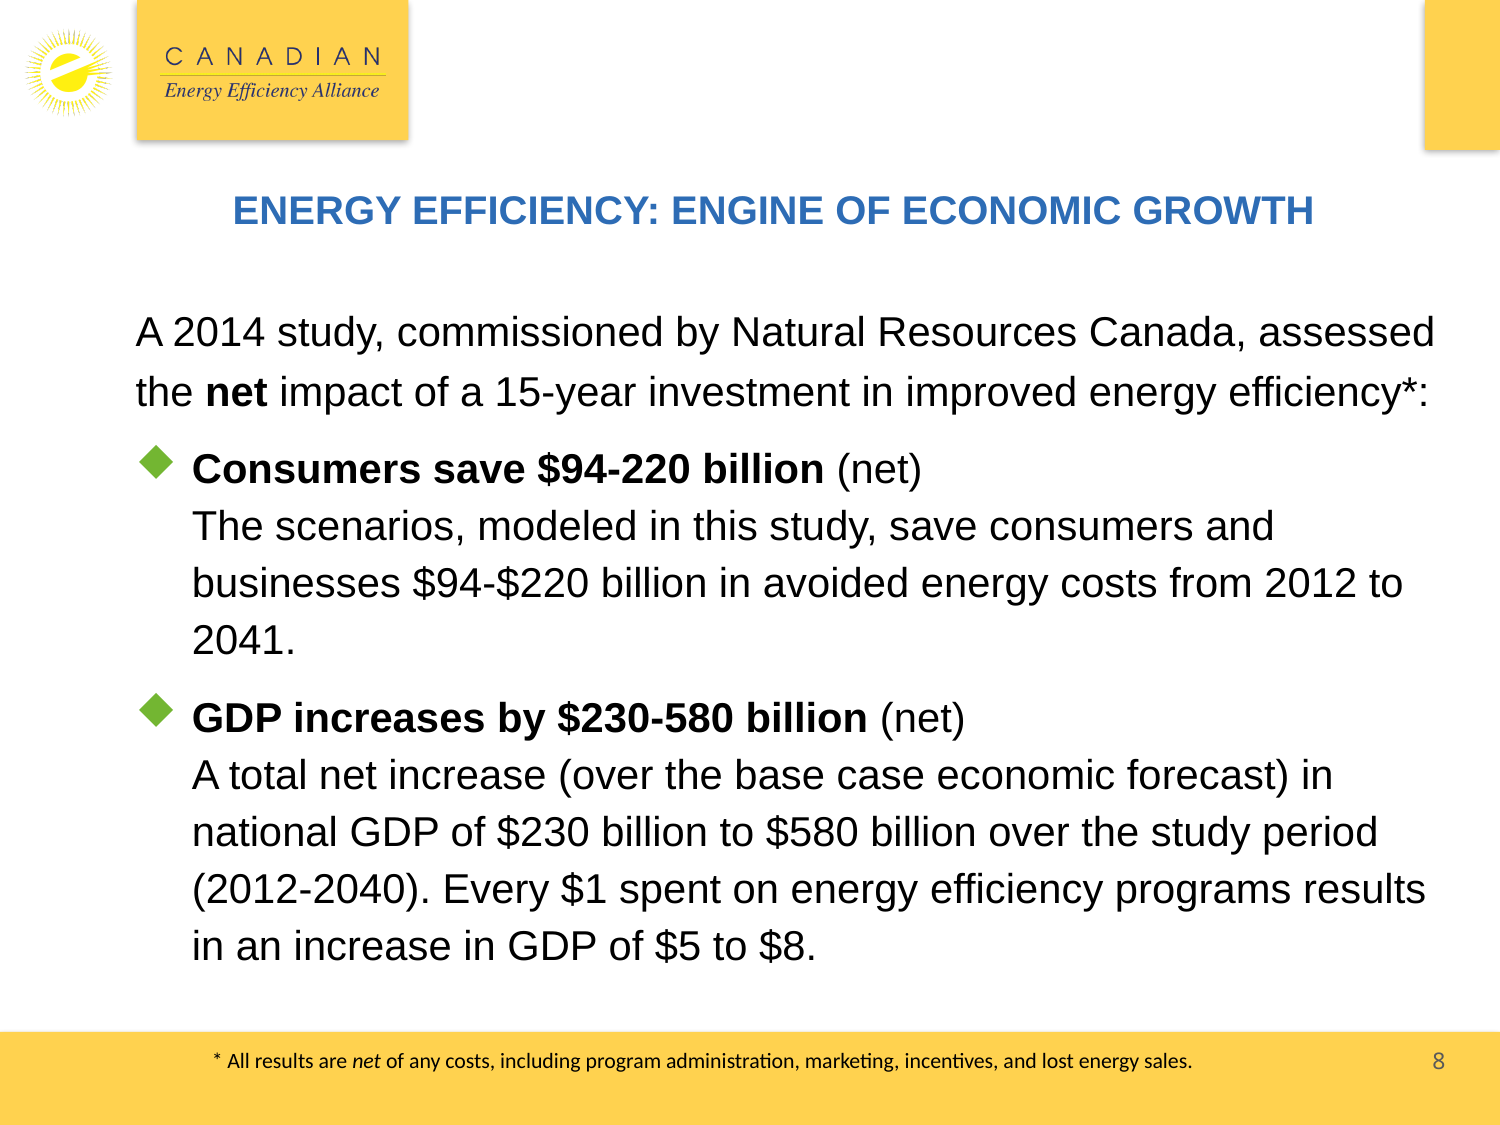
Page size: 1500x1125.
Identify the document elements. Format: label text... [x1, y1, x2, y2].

title ENERGY EFFICIENCY: ENGINE OF ECONOMIC GROWTH [137, 161, 1412, 255]
slide_number 8 [1392, 1031, 1461, 1092]
list A 2014 study, commissioned by Natural Resources Canada, assessed the net impact of a 15-year investment in improved energy efficiency*: Consumers save $94-220 billion (net) The scenarios, modeled in this study, save consumers and businesses $94-$220 billion in avoided energy costs from 2012 to 2041. GDP increases by $230-580 billion (net) A total net increase (over the base case economic forecast) in national GDP of $230 billion to $580 billion over the study period (2012-2040). Every $1 spent on energy efficiency programs results in an increase in GDP of $5 to $8. [55, 286, 1461, 1004]
text_box * All results are net of any costs, including program administration, marketing, incentives, and lost energy sales. [197, 1039, 1296, 1081]
